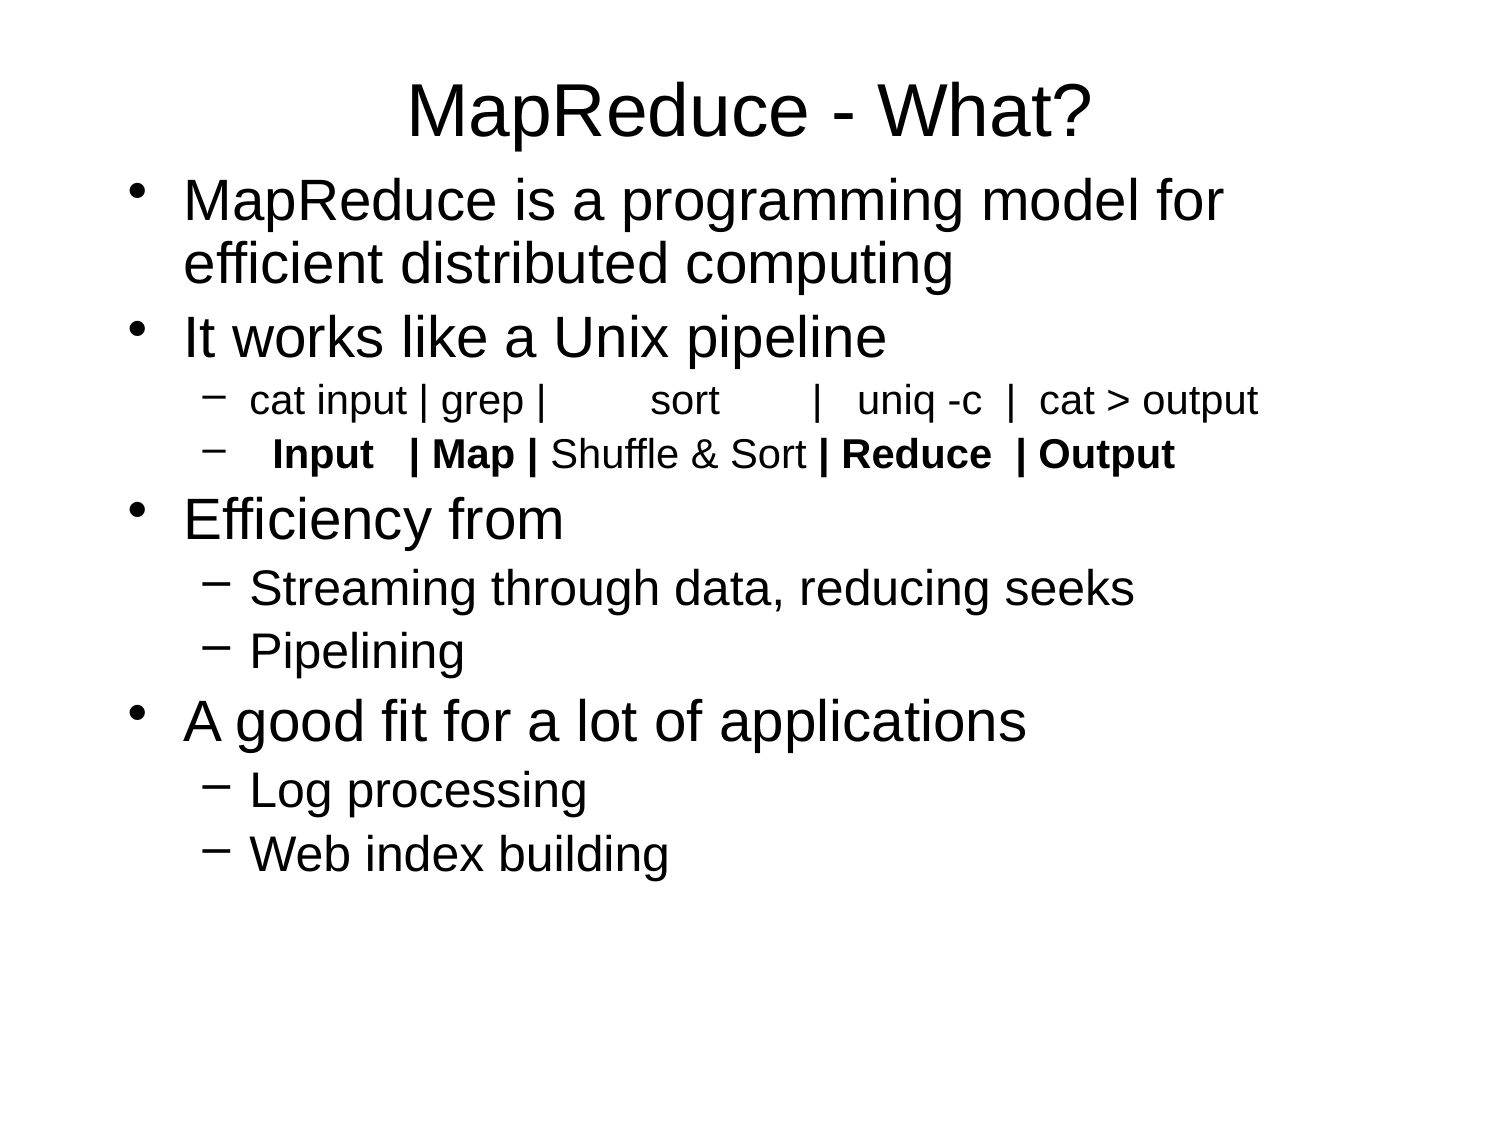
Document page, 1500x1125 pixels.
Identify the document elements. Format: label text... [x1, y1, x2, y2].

list MapReduce is a programming model for efficient distributed computing It works like a Unix pipeline cat input | grep | sort | uniq -c | cat > output Input | Map | Shuffle & Sort | Reduce | Output Efficiency from Streaming through data, reducing seeks Pipelining A good fit for a lot of applications Log processing Web index building [112, 162, 1388, 938]
title MapReduce - What? [49, 24, 1451, 188]
